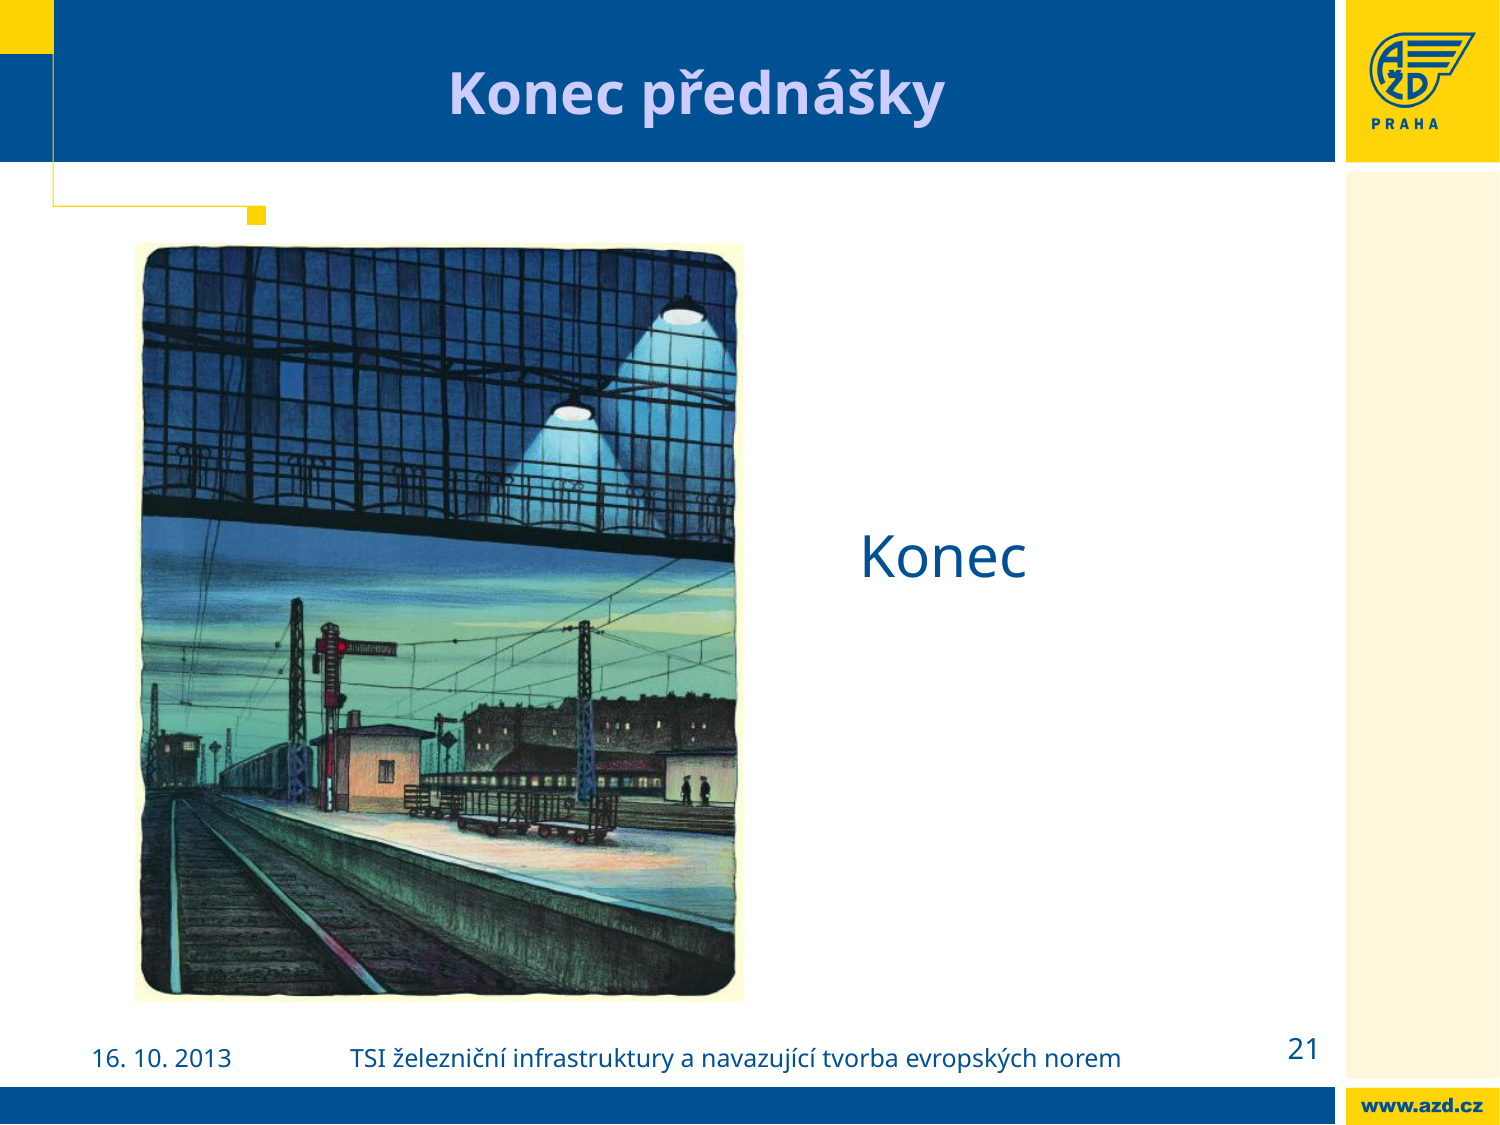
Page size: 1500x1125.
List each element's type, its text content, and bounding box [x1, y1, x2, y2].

title Konec přednášky [53, 31, 1341, 152]
picture [135, 243, 743, 1002]
slide_number 21 [986, 1023, 1337, 1102]
footer TSI železniční infrastruktury a navazující tvorba evropských norem [289, 1035, 1185, 1102]
slide_number 16. 10. 2013 [76, 1035, 289, 1102]
picture [1346, 0, 1500, 1125]
list Konec [844, 267, 1294, 943]
